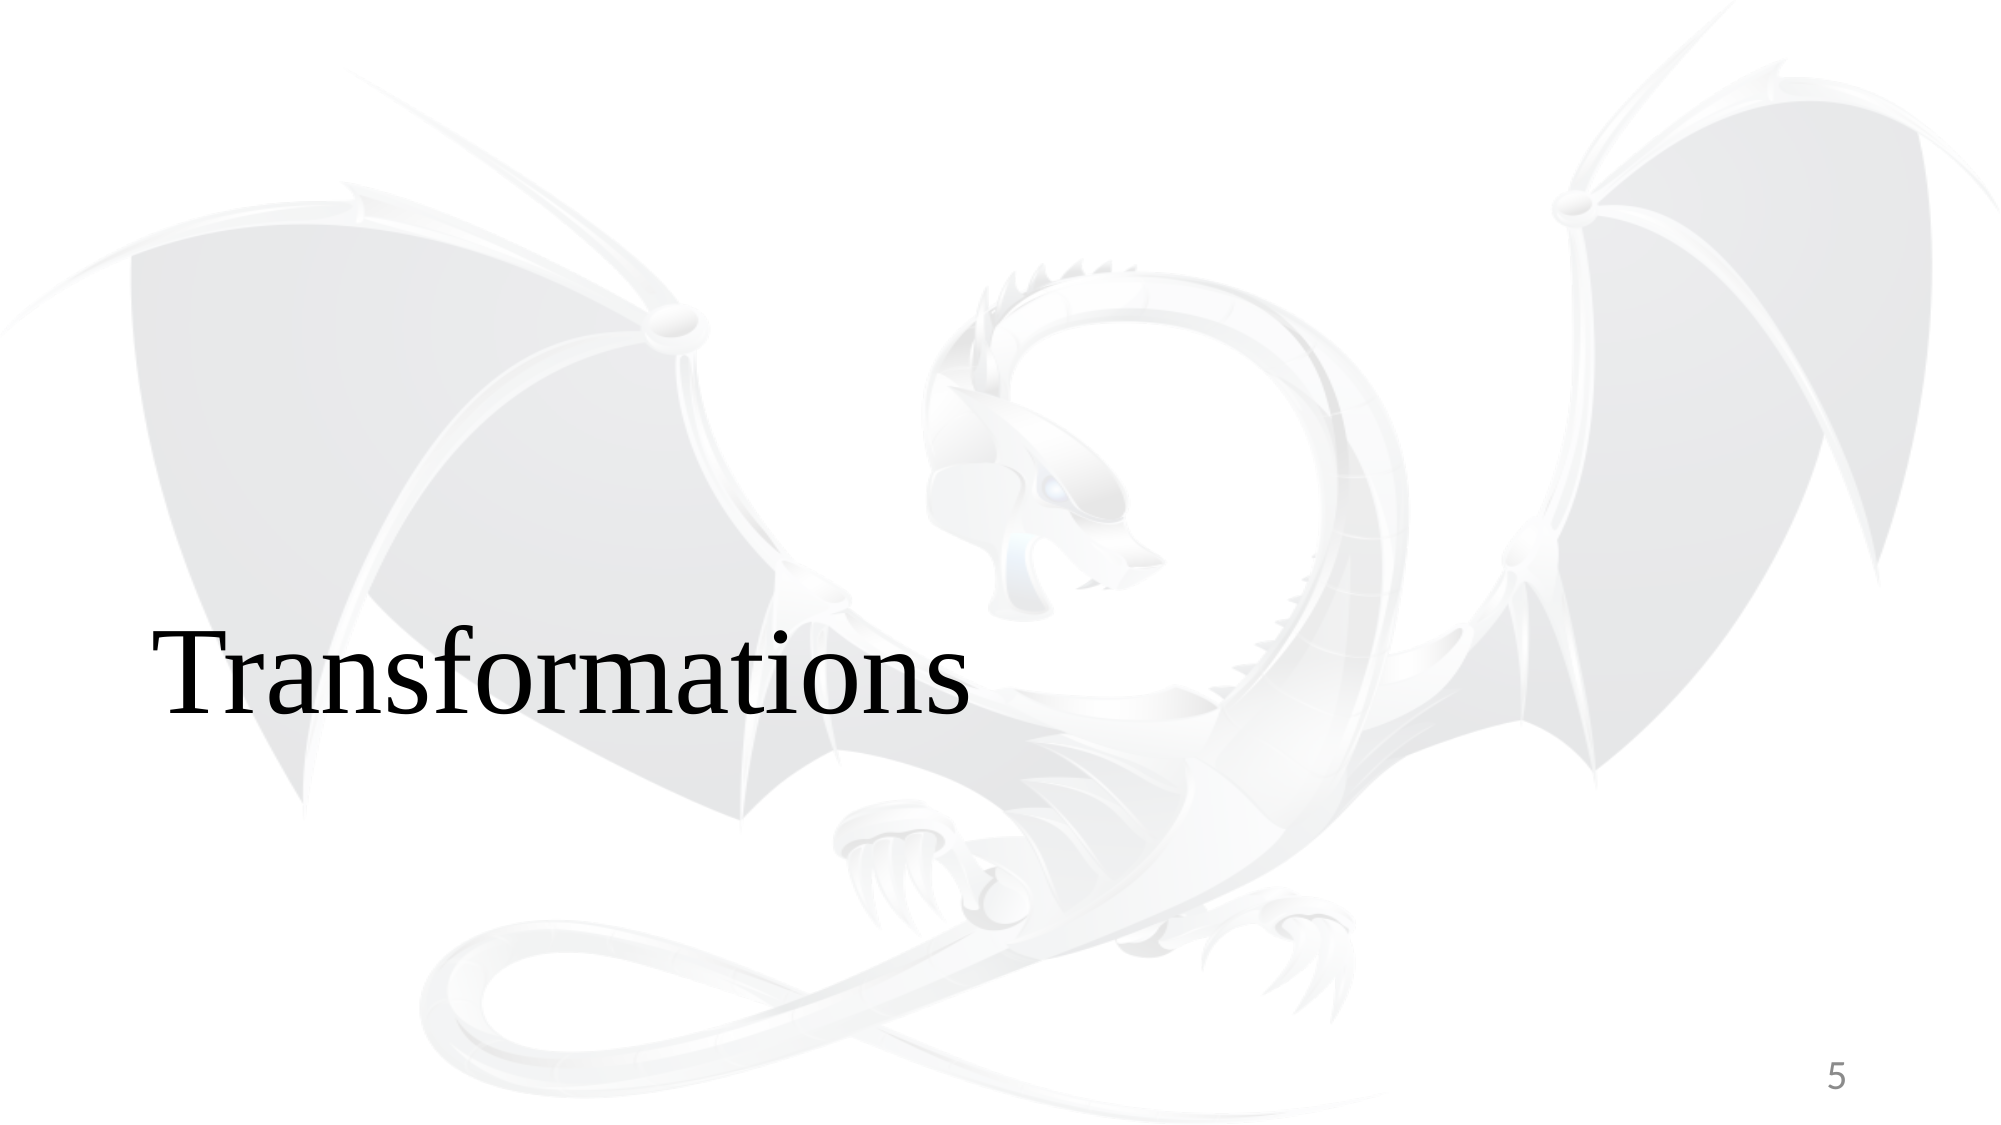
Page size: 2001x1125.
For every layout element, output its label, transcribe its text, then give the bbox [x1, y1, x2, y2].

slide_number 5 [1412, 1042, 1863, 1103]
title Transformations [136, 280, 1862, 749]
